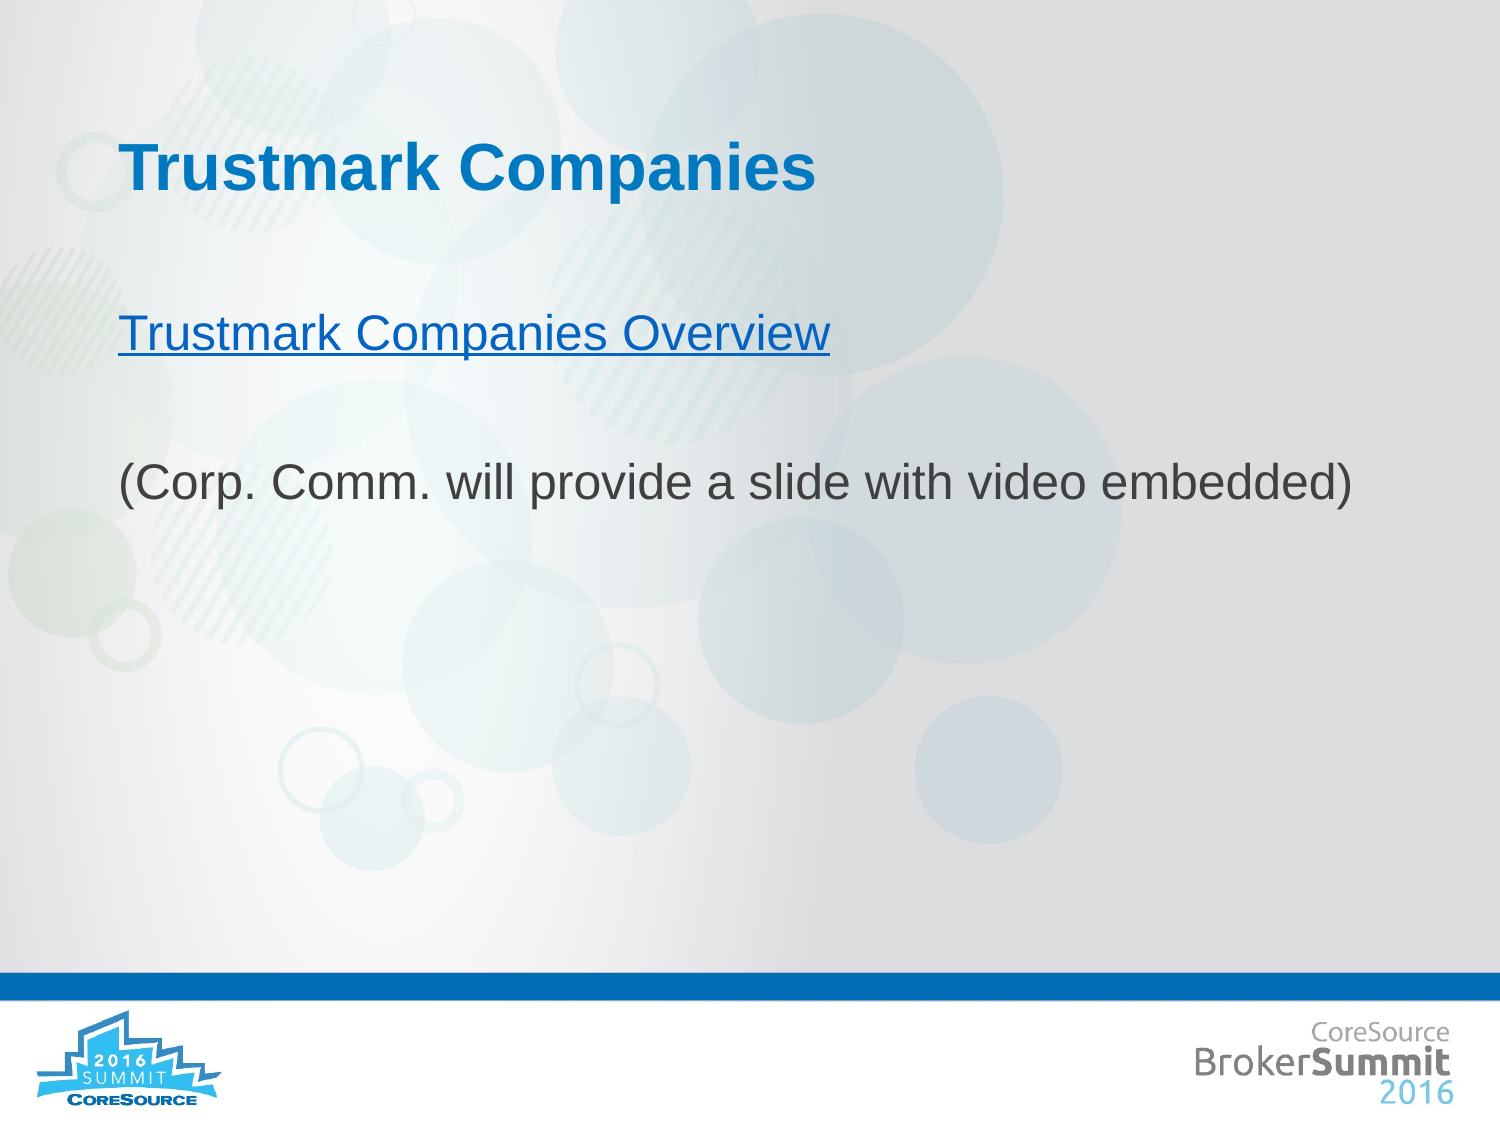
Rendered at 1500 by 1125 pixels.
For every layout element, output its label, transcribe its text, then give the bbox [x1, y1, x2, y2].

title Trustmark Companies [103, 59, 1397, 278]
picture [0, 0, 1500, 1125]
list Trustmark Companies Overview (Corp. Comm. will provide a slide with video embedded) [103, 299, 1397, 1014]
